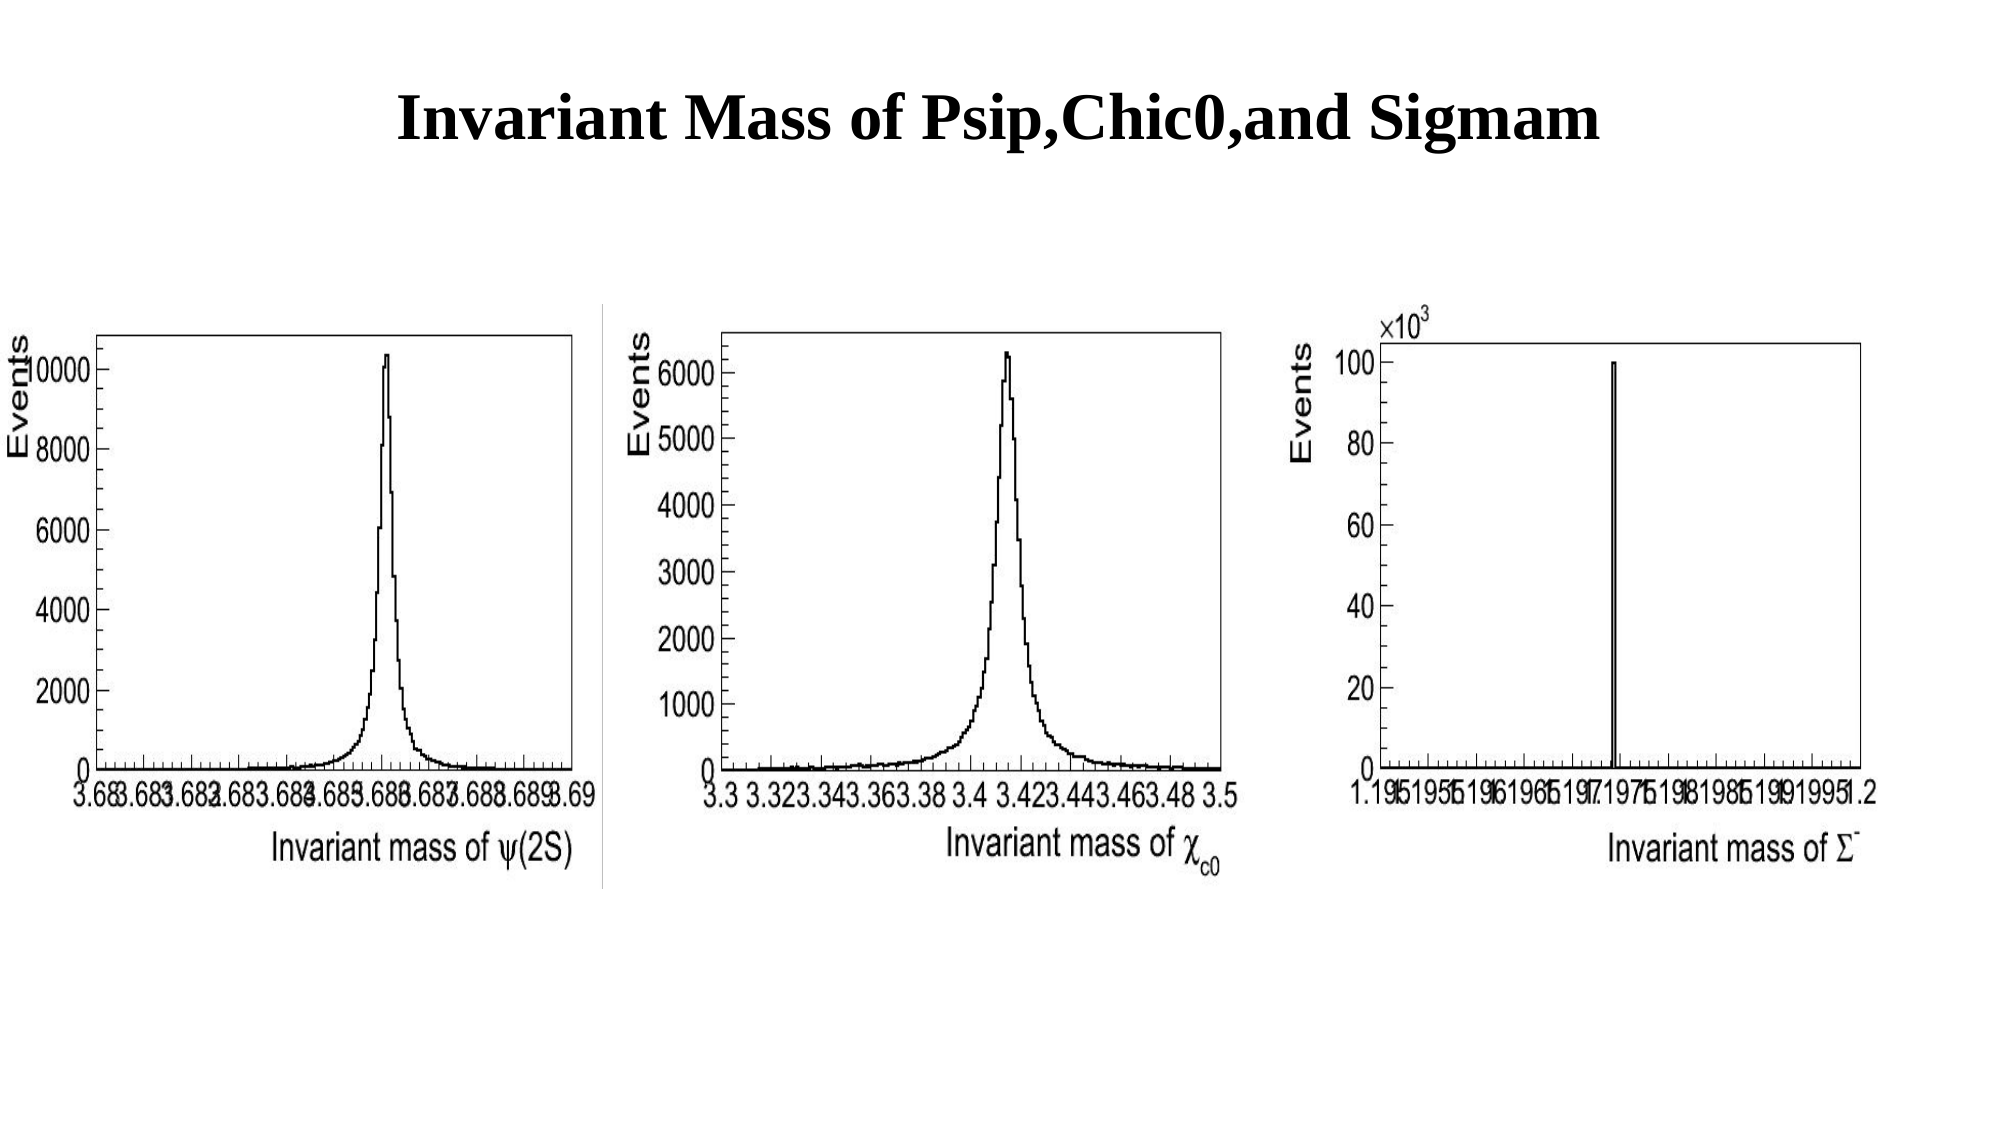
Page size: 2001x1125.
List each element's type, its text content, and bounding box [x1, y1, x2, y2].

picture [0, 304, 603, 889]
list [618, 304, 1245, 889]
picture [1283, 304, 1890, 889]
title Invariant Mass of Psip,Chic0,and Sigmam [137, 59, 1863, 177]
